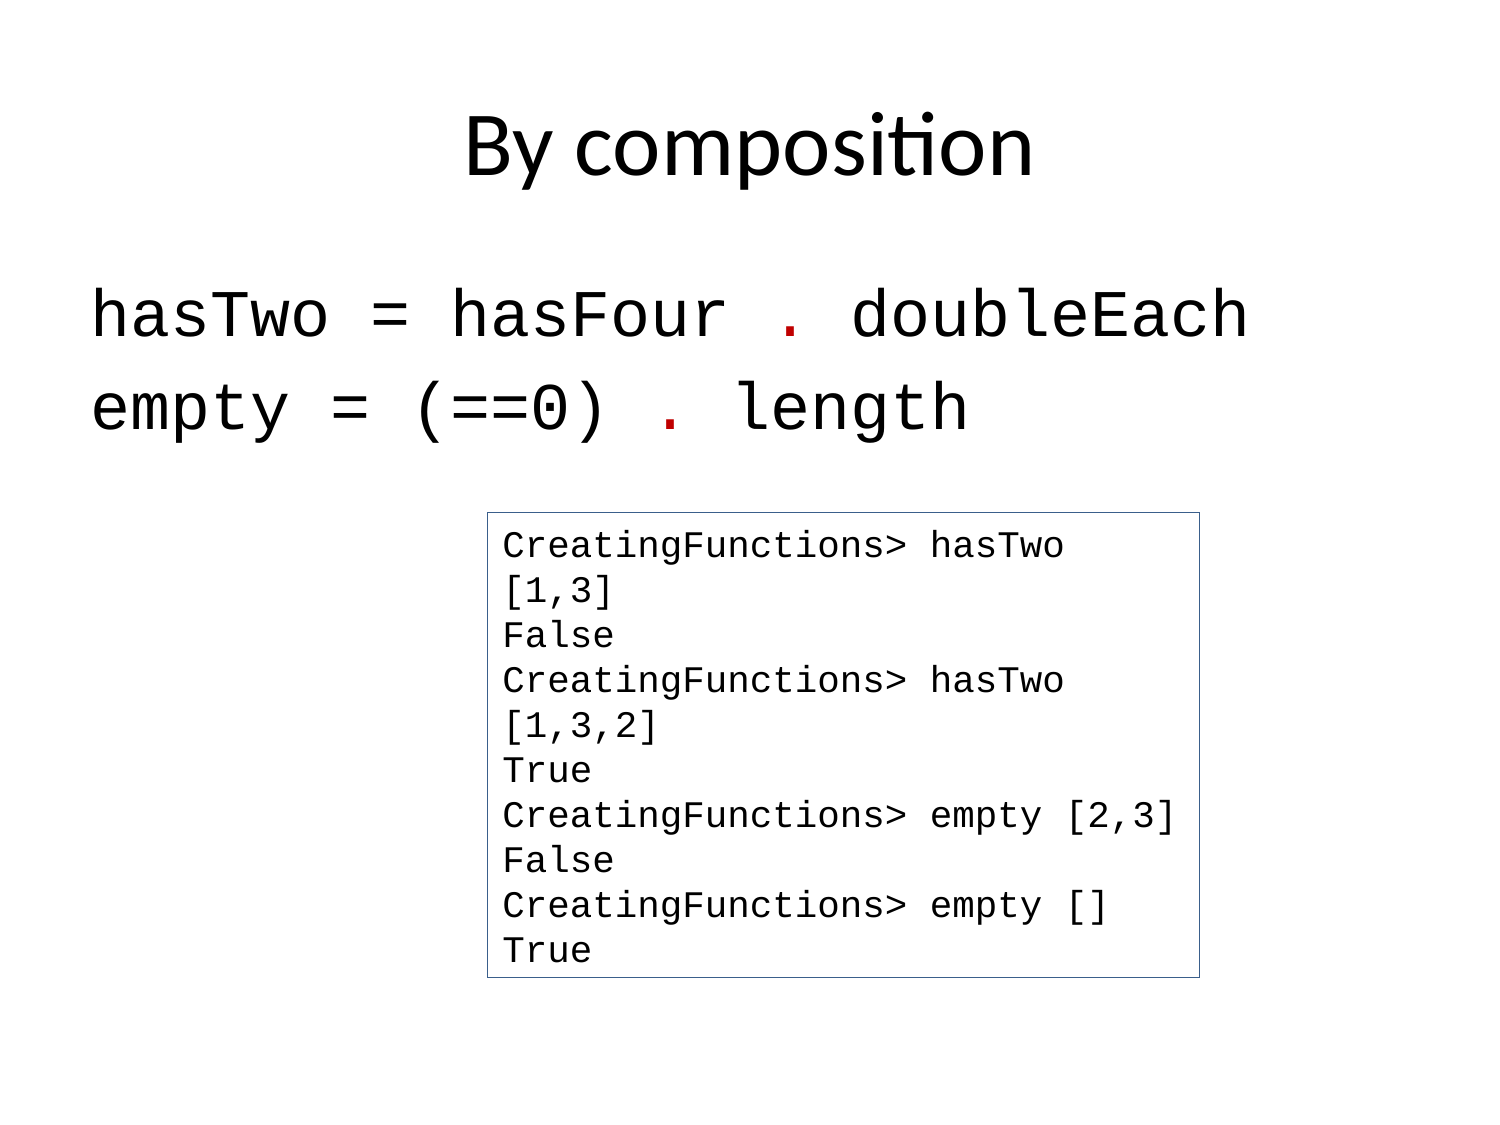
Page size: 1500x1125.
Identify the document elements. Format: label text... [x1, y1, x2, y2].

list hasTwo = hasFour . doubleEach empty = (==0) . length [74, 262, 1426, 526]
text_box CreatingFunctions> hasTwo [1,3] False CreatingFunctions> hasTwo [1,3,2] True CreatingFunctions> empty [2,3] False CreatingFunctions> empty [] True [487, 512, 1200, 978]
title By composition [74, 44, 1426, 233]
